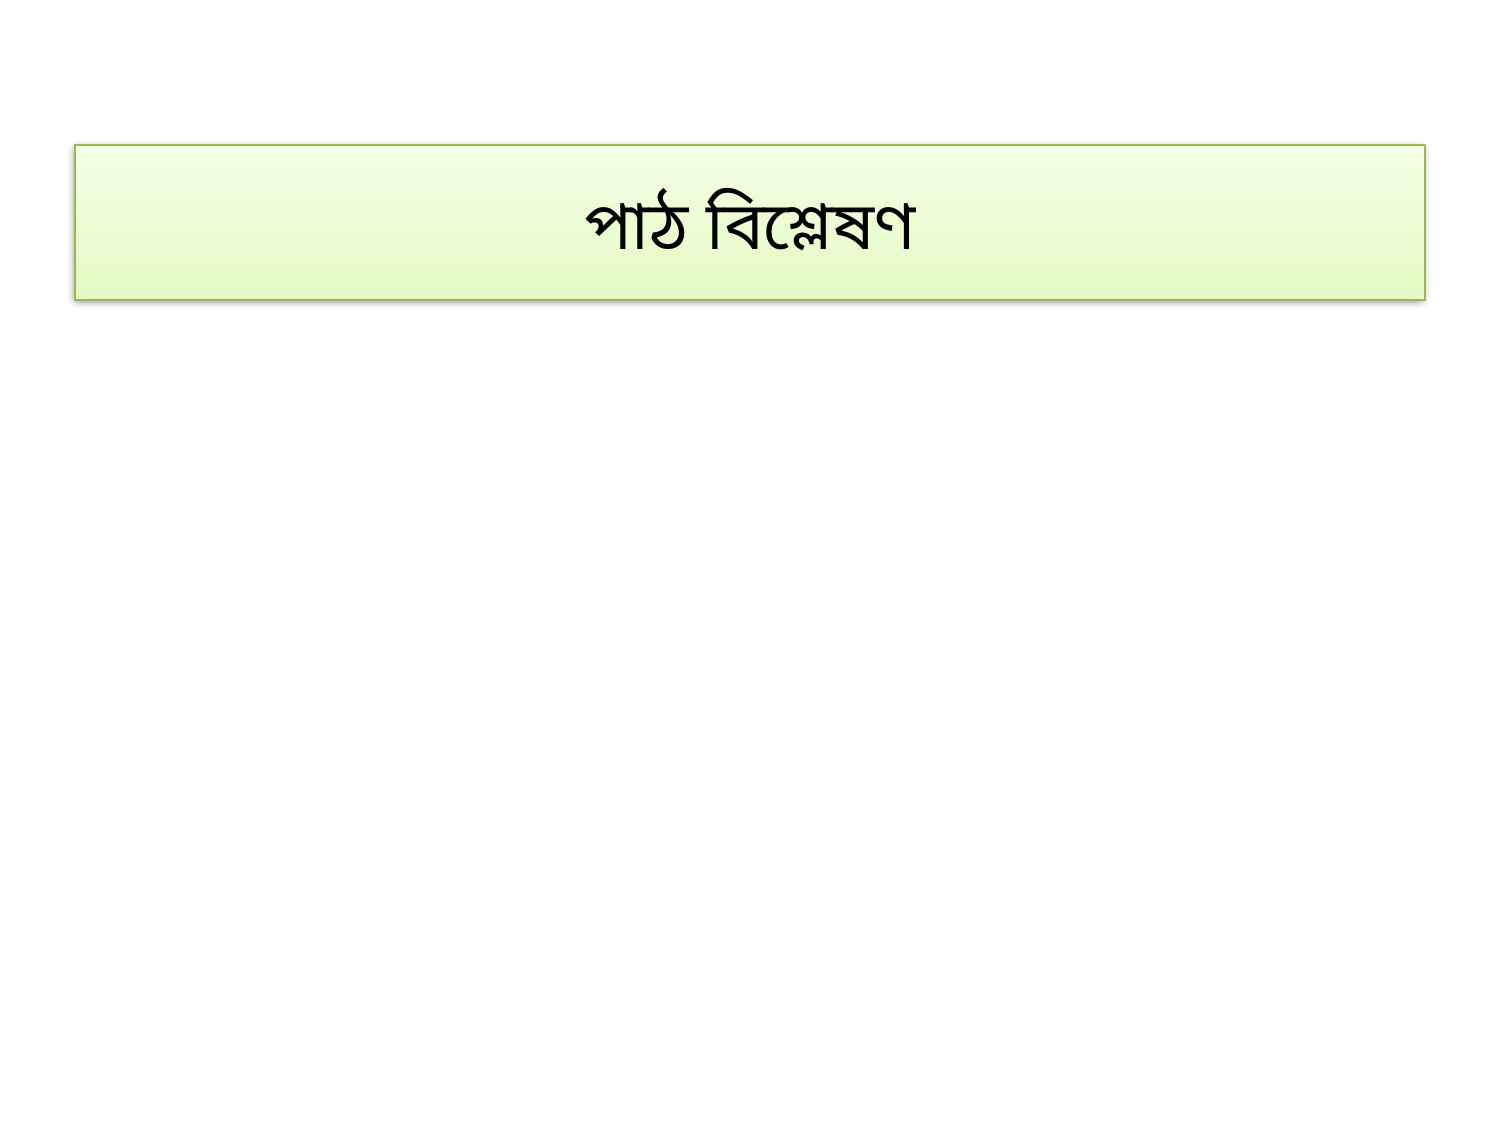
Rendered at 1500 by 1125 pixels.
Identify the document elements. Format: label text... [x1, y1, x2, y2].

title পাঠ বিশ্লেষণ [74, 144, 1426, 301]
